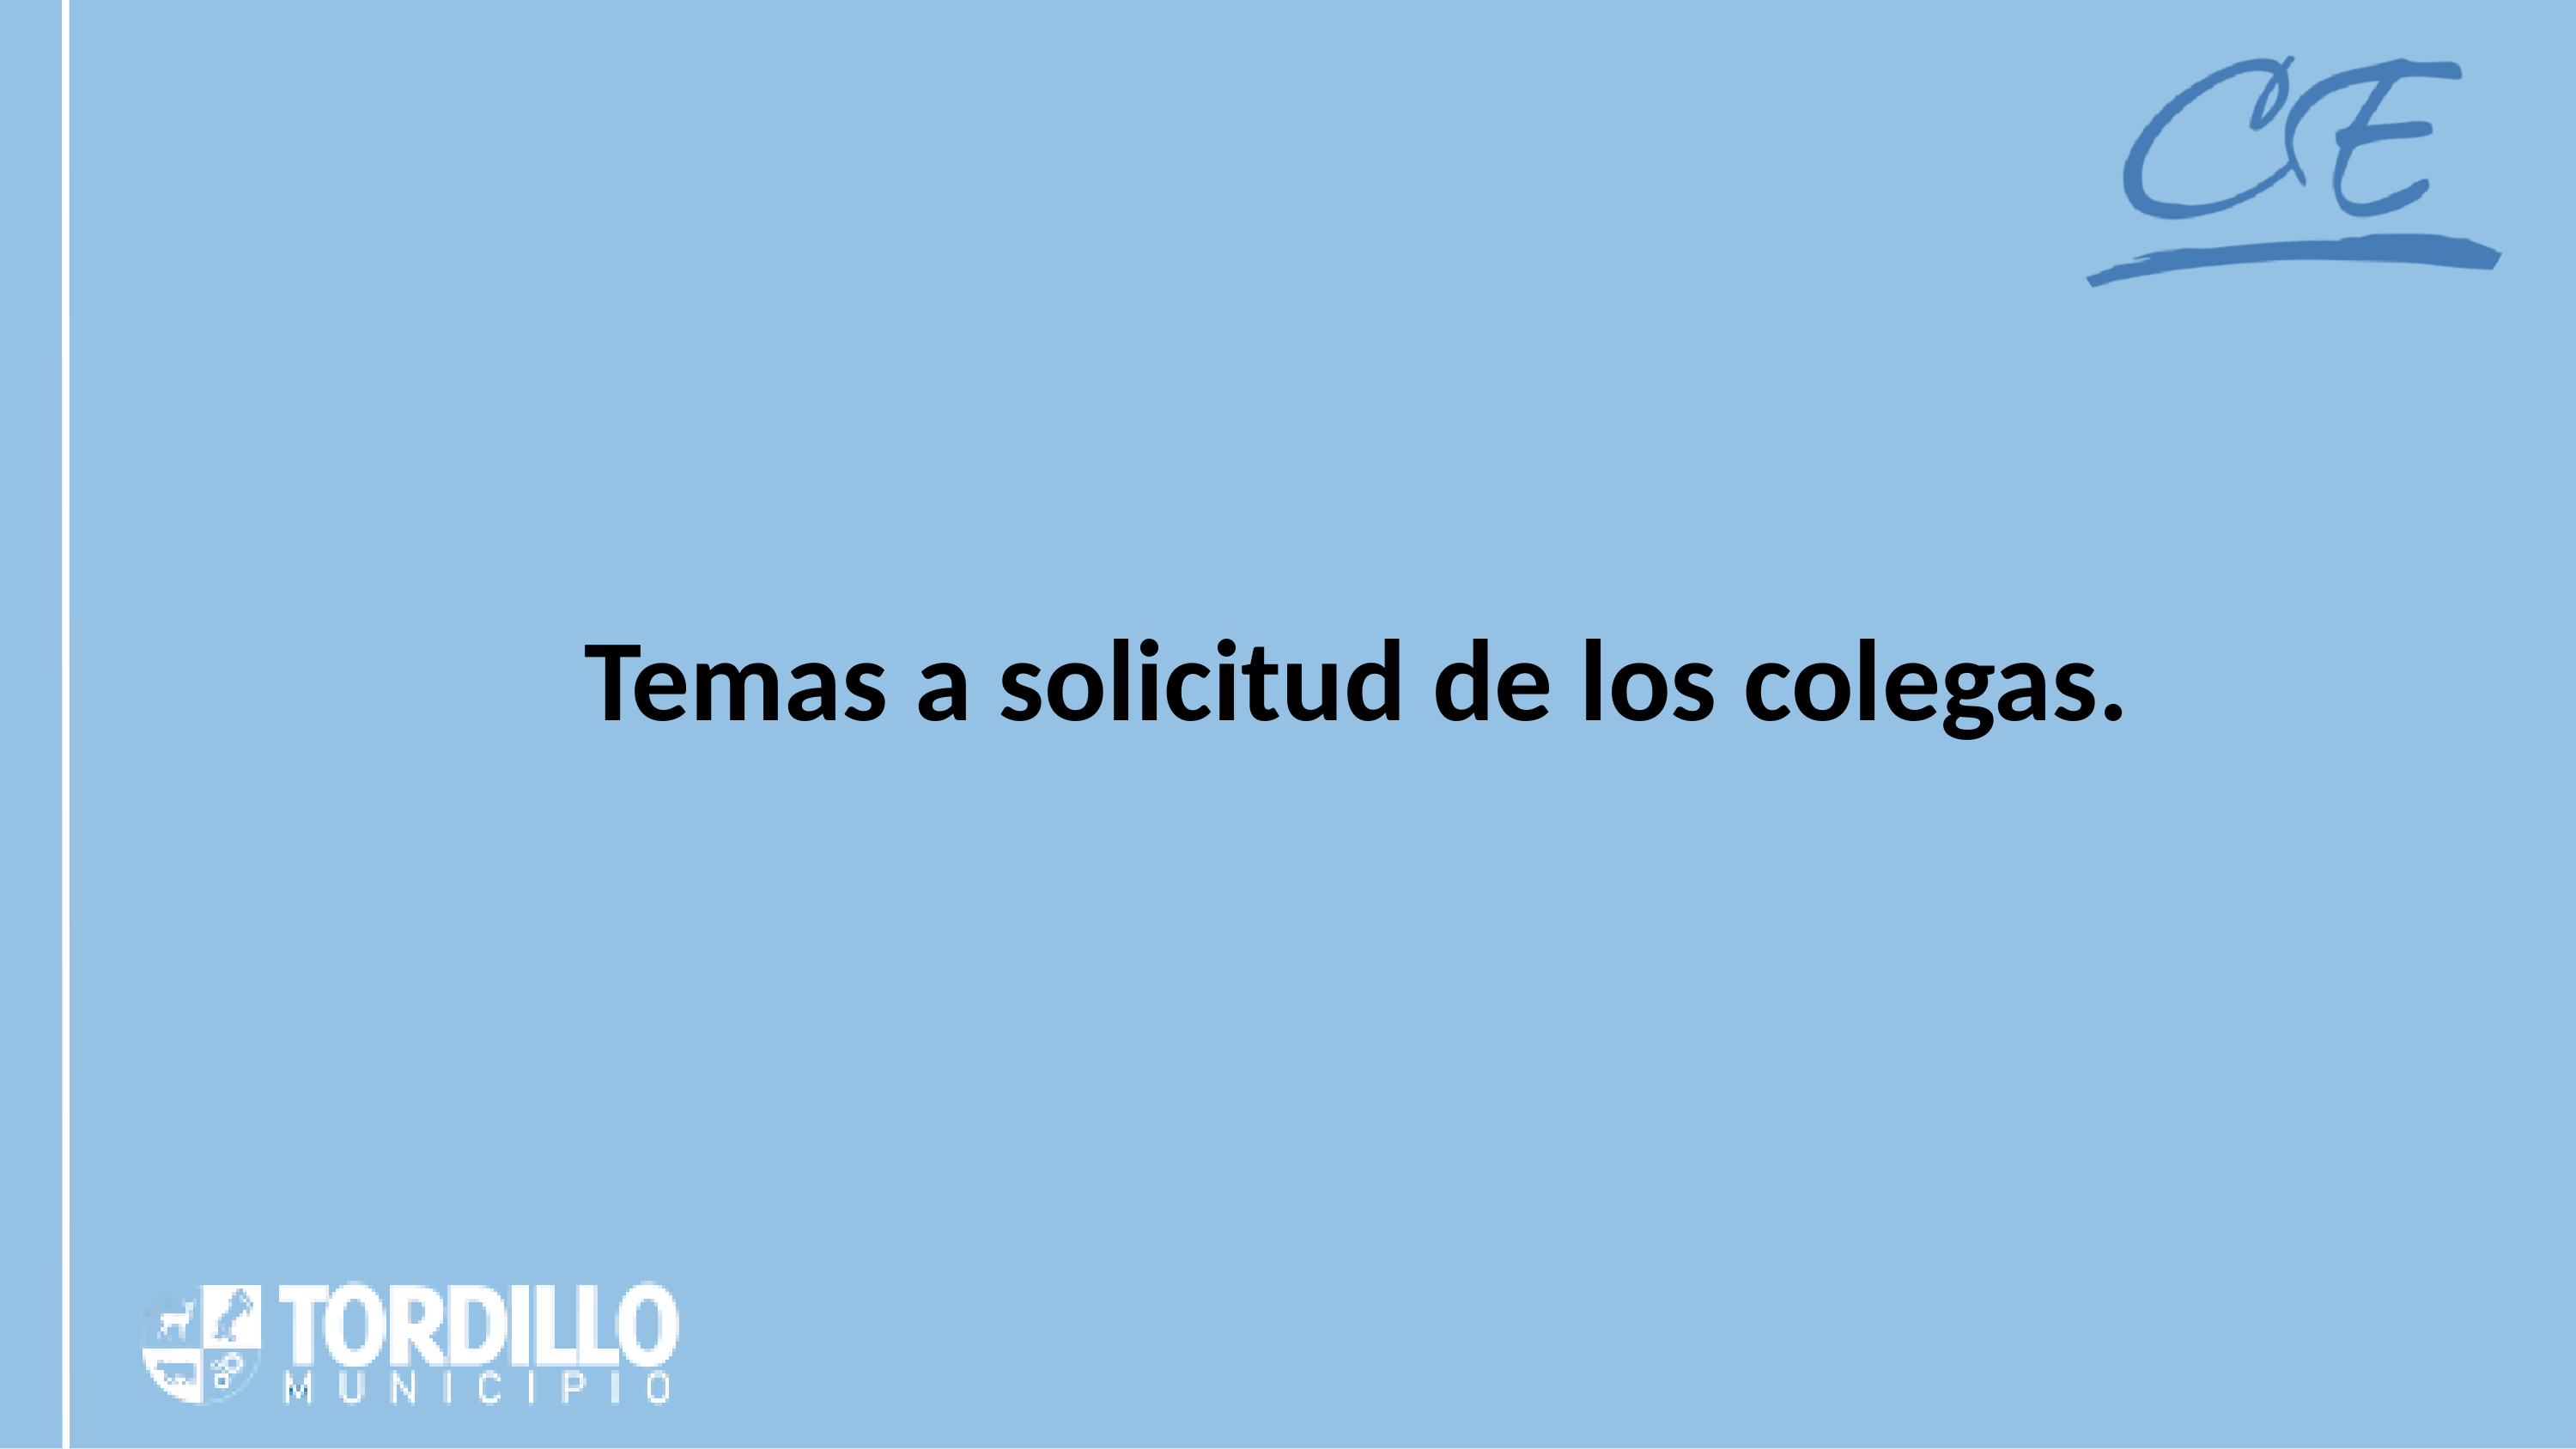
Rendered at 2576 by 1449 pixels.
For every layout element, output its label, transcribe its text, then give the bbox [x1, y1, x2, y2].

picture [0, 0, 896, 1449]
title Temas a solicitud de los colegas. [222, 579, 2354, 1151]
picture [2043, 0, 2530, 383]
